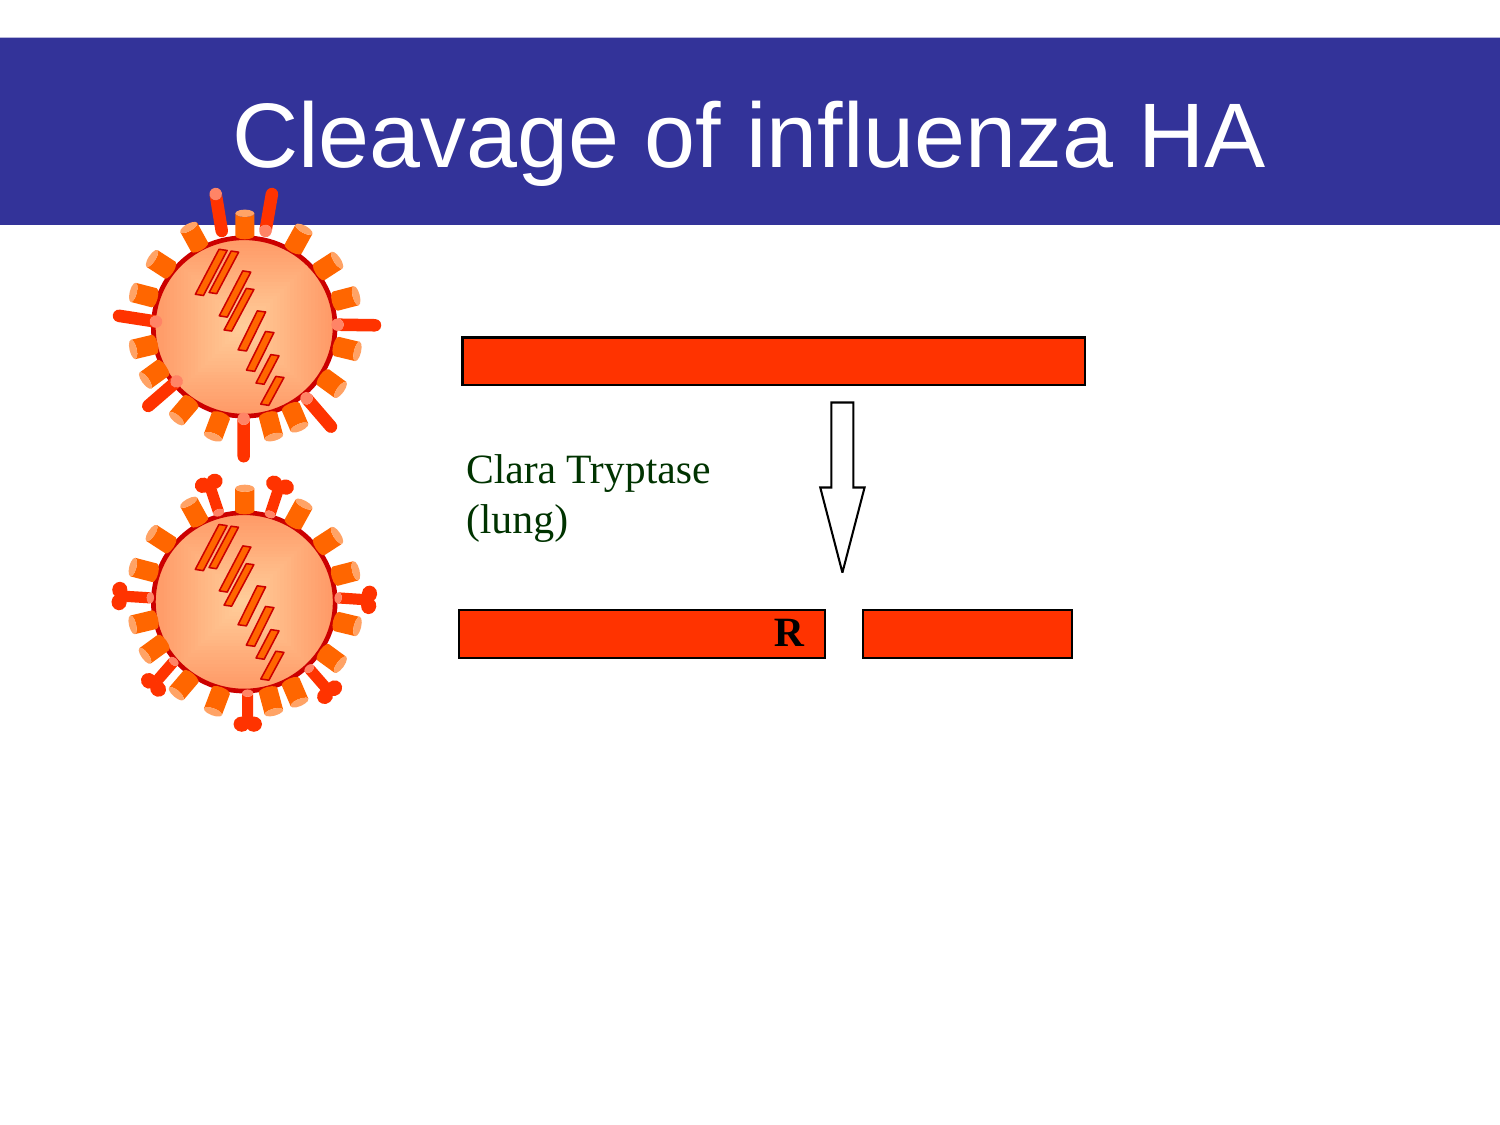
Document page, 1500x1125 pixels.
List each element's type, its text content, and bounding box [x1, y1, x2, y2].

text_box R [758, 597, 820, 663]
text_box [862, 610, 1073, 658]
text_box [462, 337, 1085, 385]
title Cleavage of influenza HA [0, 37, 1500, 226]
text_box [820, 610, 825, 658]
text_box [112, 187, 382, 463]
text_box [459, 610, 758, 658]
text_box [820, 402, 865, 573]
text_box Clara Tryptase (lung) [451, 434, 727, 550]
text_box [112, 474, 377, 732]
